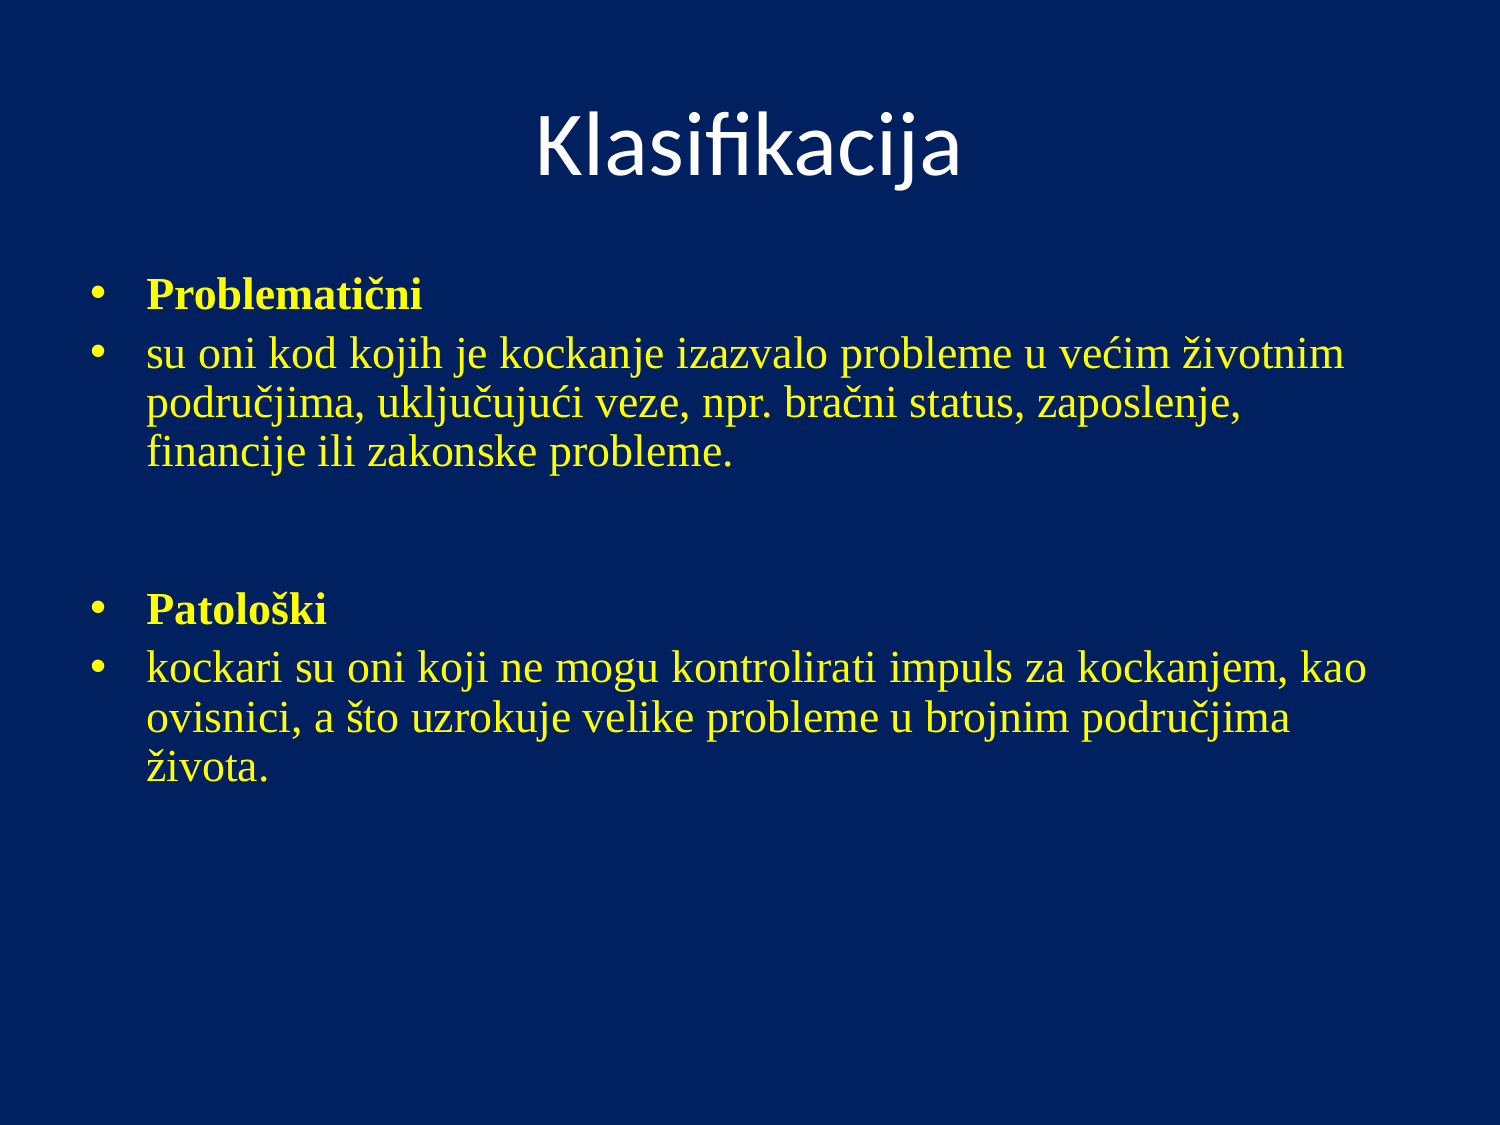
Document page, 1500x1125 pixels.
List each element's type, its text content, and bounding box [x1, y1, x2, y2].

title Klasifikacija [75, 45, 1425, 233]
list Problematični su oni kod kojih je kockanje izazvalo probleme u većim životnim područjima, uključujući veze, npr. bračni status, zaposlenje, financije ili zakonske probleme. Patološki kockari su oni koji ne mogu kontrolirati impuls za kockanjem, kao ovisnici, a što uzrokuje velike probleme u brojnim područjima života. [75, 262, 1425, 1005]
